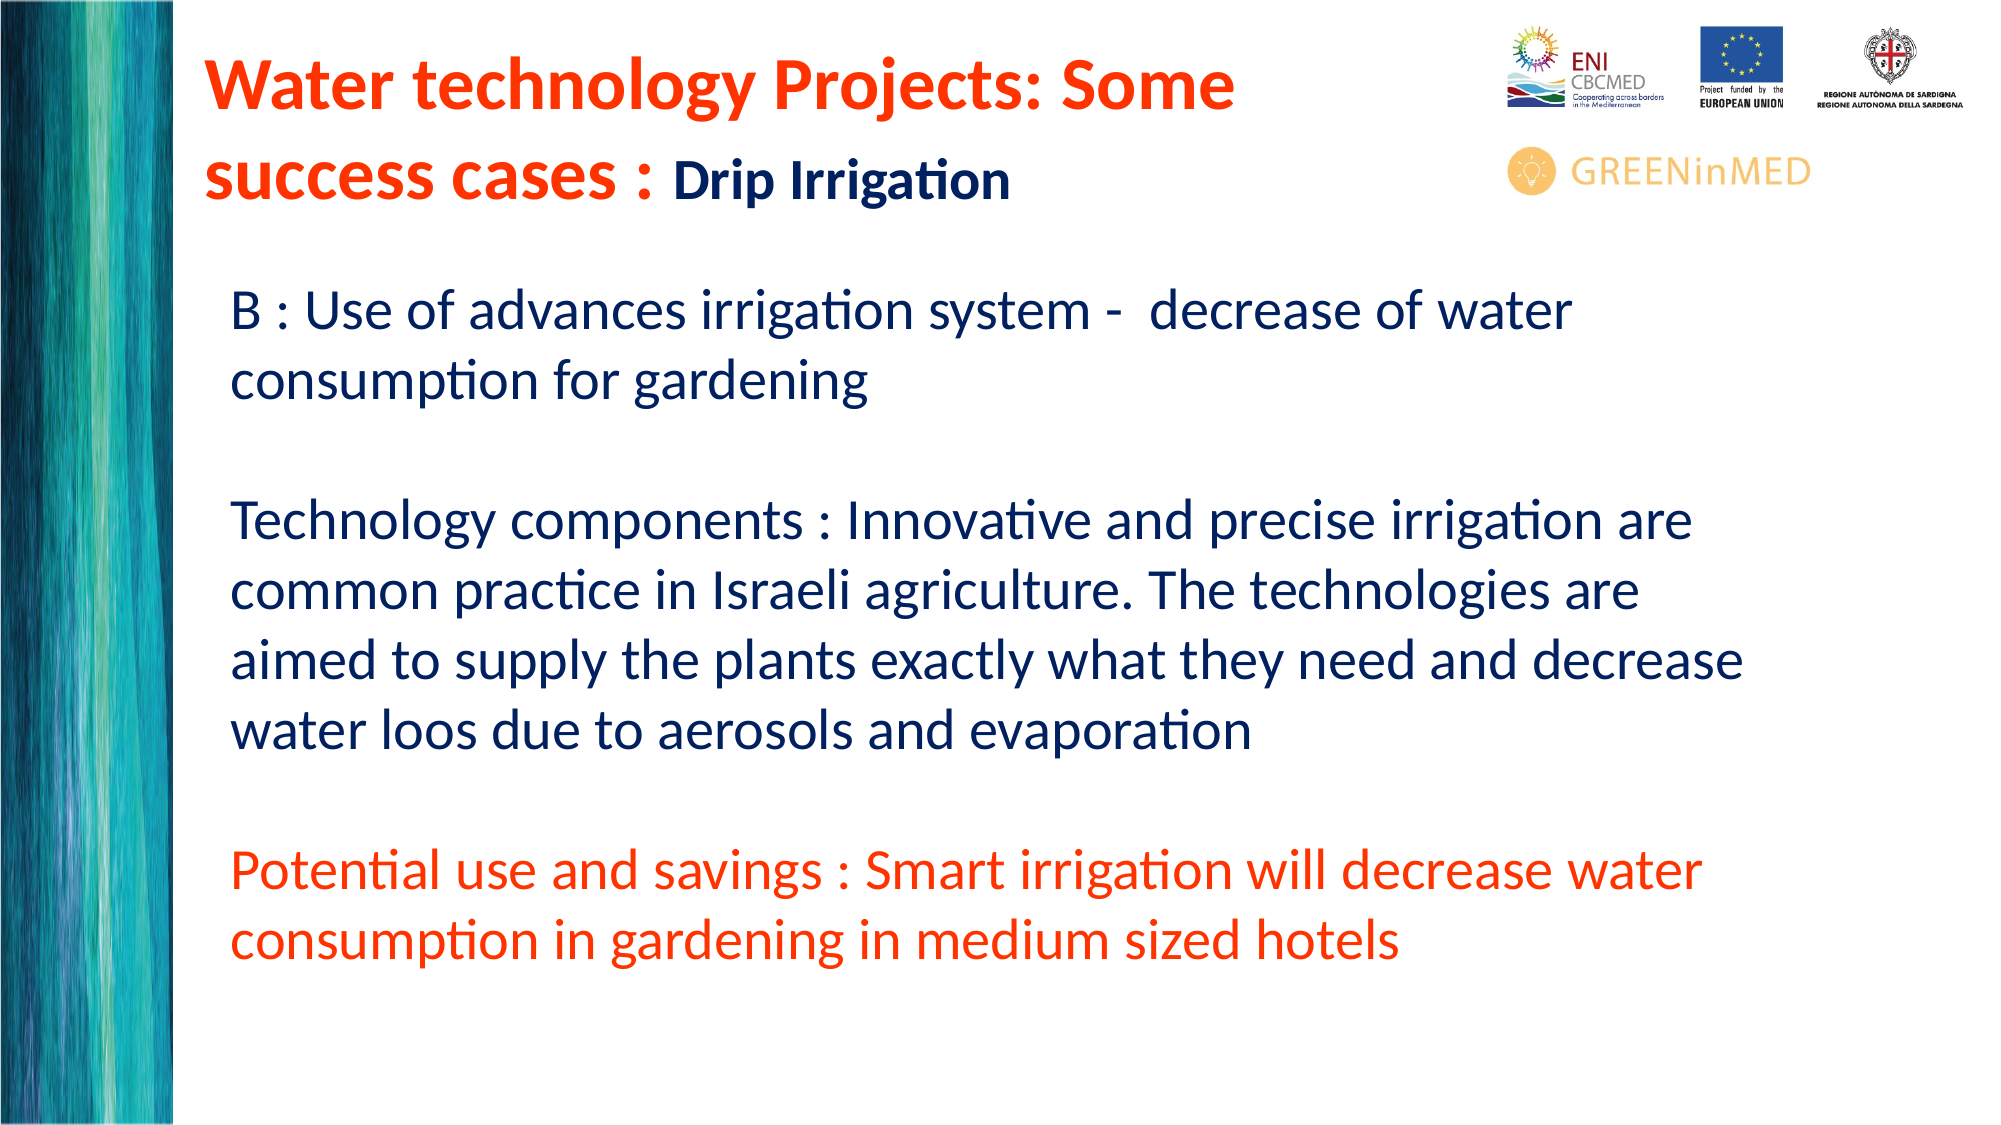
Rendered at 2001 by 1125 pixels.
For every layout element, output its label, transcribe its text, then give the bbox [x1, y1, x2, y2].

picture [1490, 9, 1985, 213]
text_box Water technology Projects: Some success cases : Drip Irrigation [189, 27, 1394, 223]
text_box B : Use of advances irrigation system - decrease of water consumption for gardening Technology components : Innovative and precise irrigation are common practice in Israeli agriculture. The technologies are aimed to supply the plants exactly what they need and decrease water loos due to aerosols and evaporation Potential use and savings : Smart irrigation will decrease water consumption in gardening in medium sized hotels [216, 263, 1814, 979]
picture [0, 2, 649, 1123]
